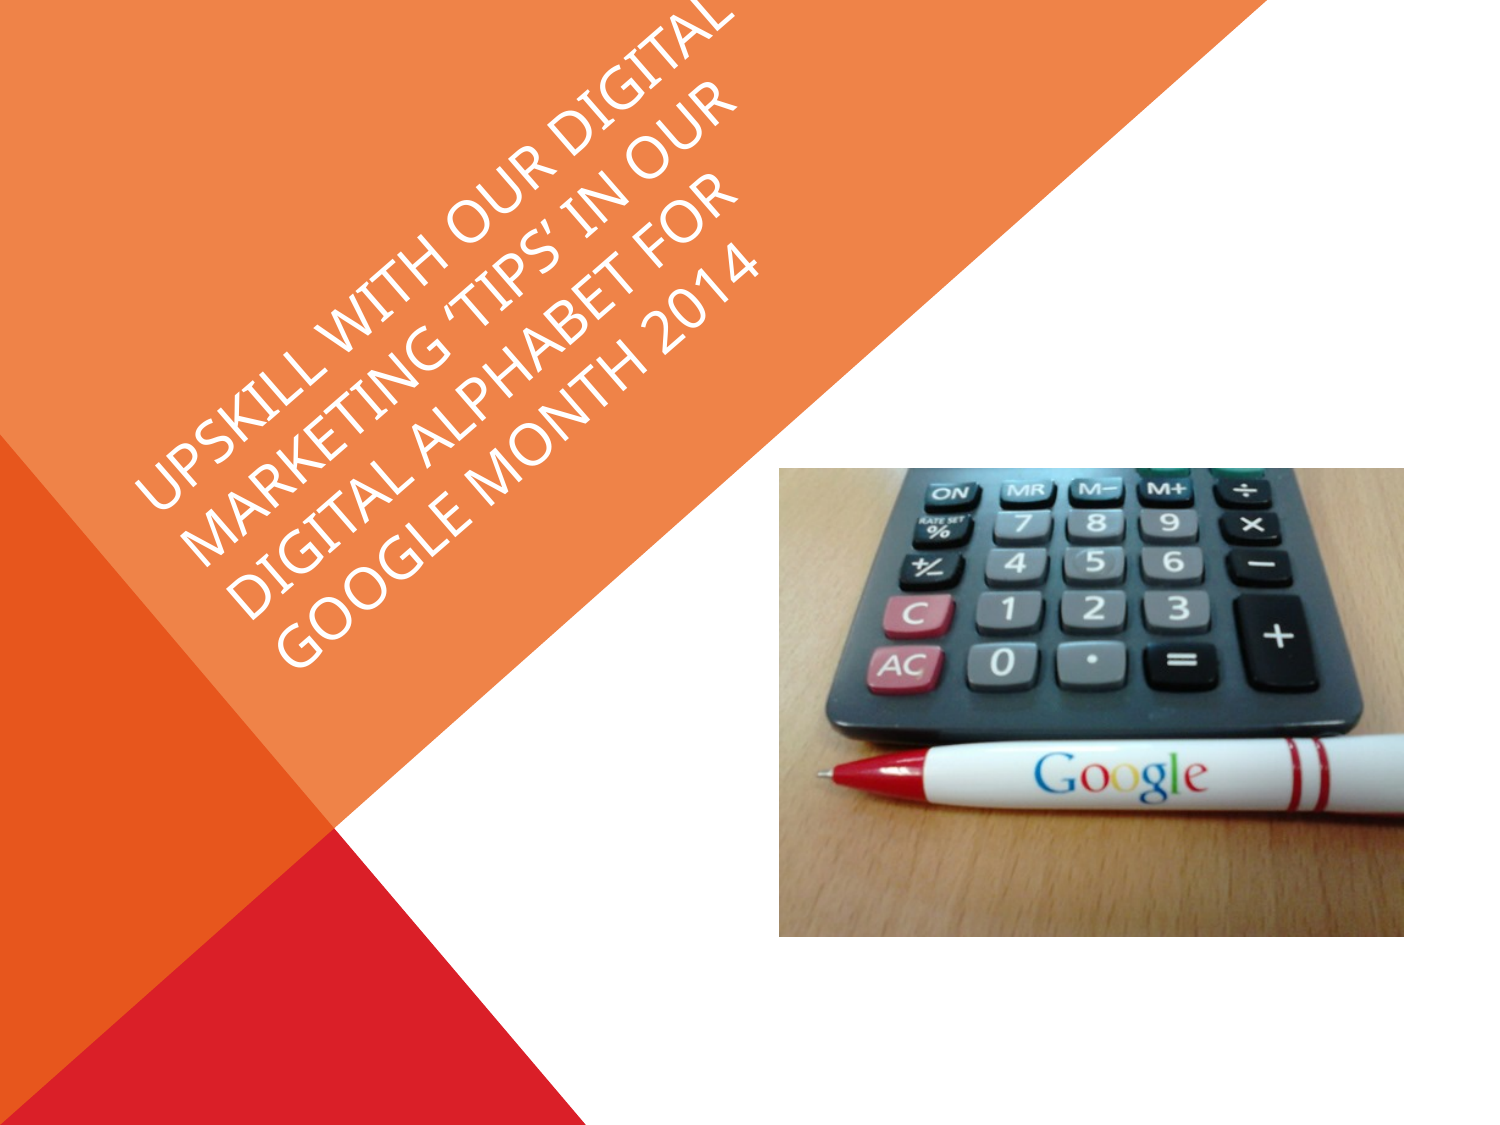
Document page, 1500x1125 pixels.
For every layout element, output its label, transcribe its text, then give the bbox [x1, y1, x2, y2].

title Upskill with our Digital Marketing ‘tips’ in our Digital Alphabet for Google Month 2014 [94, 0, 938, 696]
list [778, 467, 1404, 937]
